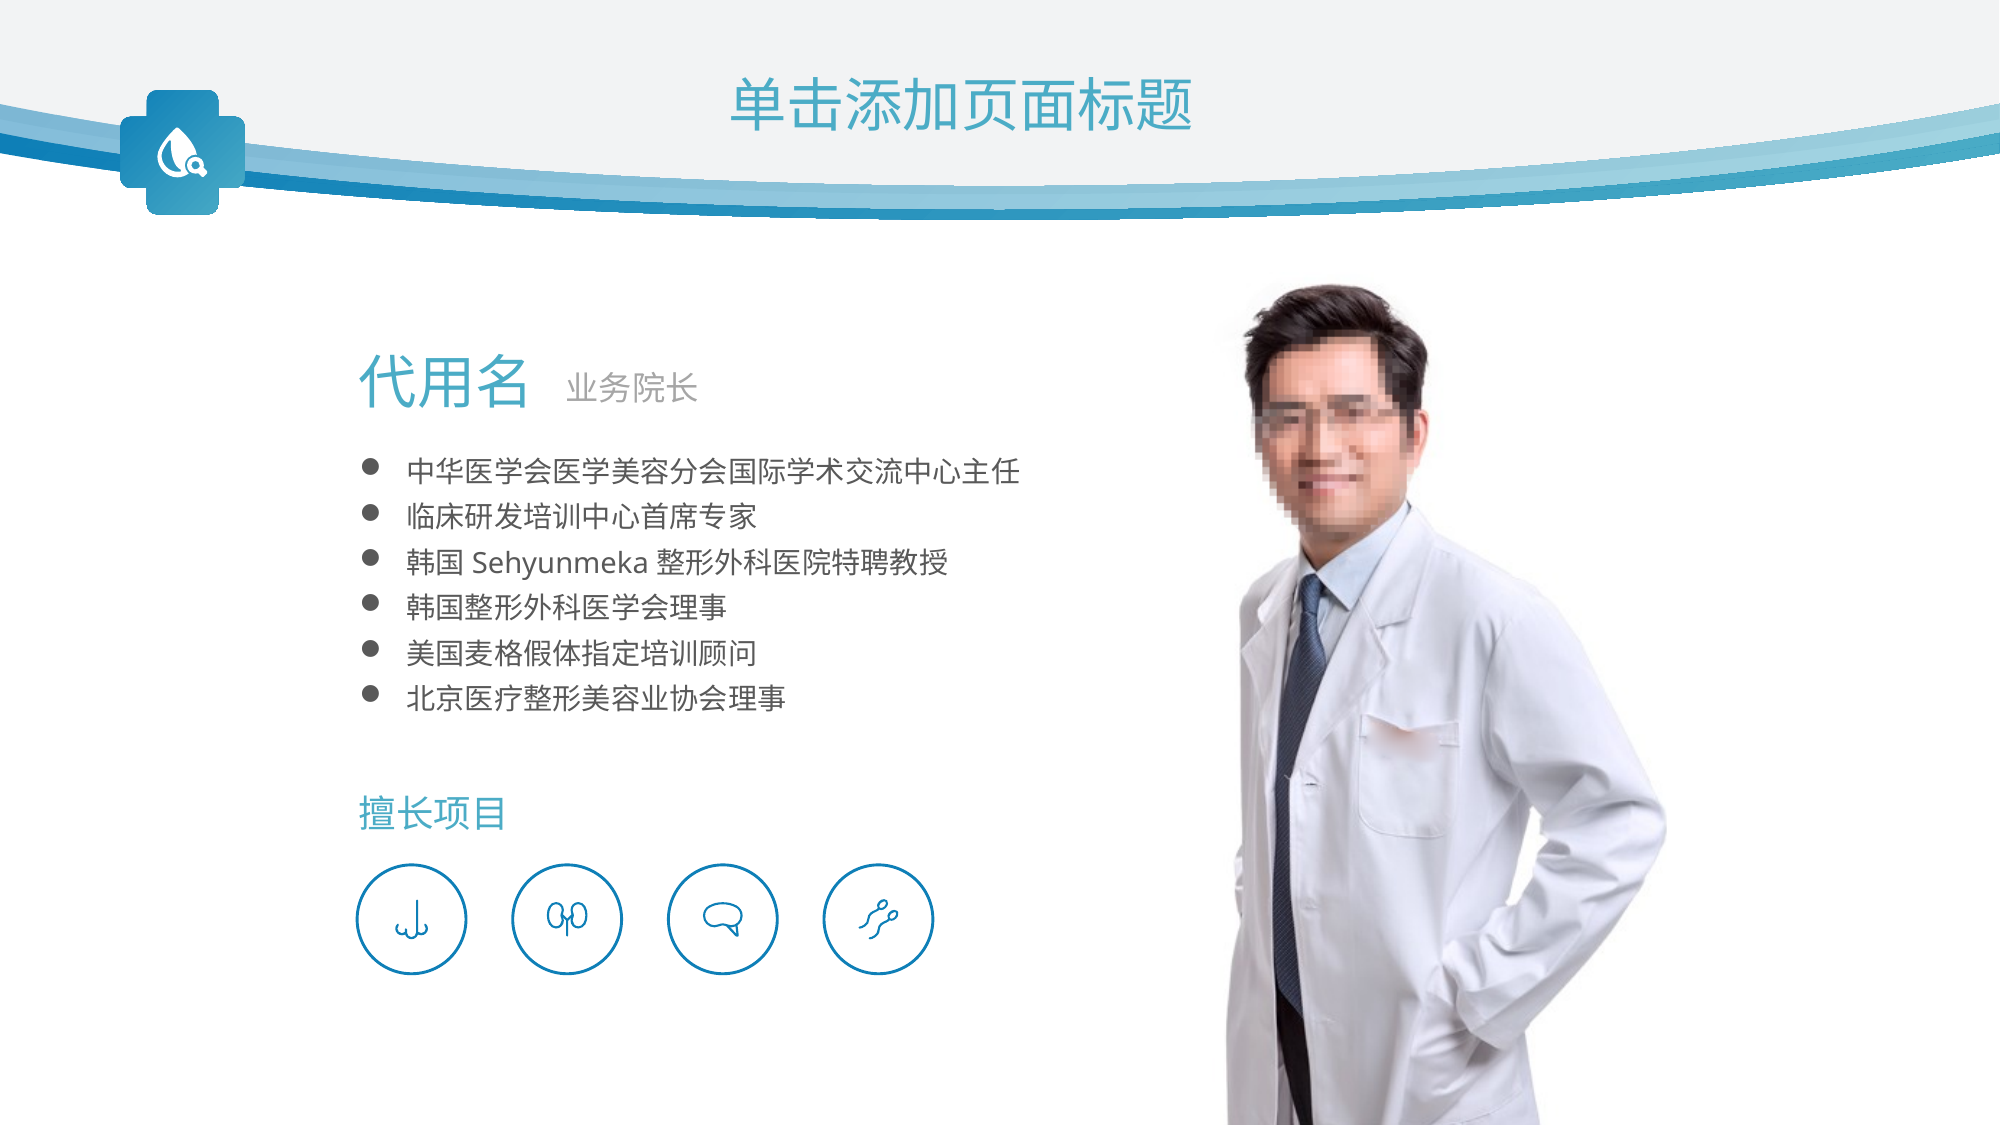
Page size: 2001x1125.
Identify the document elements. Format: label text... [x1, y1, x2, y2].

text_box [823, 864, 933, 974]
text_box [0, 0, 2000, 103]
text_box 中华医学会医学美容分会国际学术交流中心主任 临床研发培训中心首席专家 韩国Sehyunmeka整形外科医院特聘教授 韩国整形外科医学会理事 美国麦格假体指定培训顾问 北京医疗整形美容业协会理事 [359, 442, 1062, 716]
text_box [668, 864, 778, 974]
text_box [120, 90, 245, 215]
text_box 擅长项目 [343, 782, 524, 842]
text_box 业务院长 [550, 359, 714, 415]
text_box 单击添加页面标题 [713, 60, 1210, 103]
text_box 代用名 [344, 337, 549, 423]
text_box [512, 864, 622, 974]
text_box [858, 899, 899, 940]
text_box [546, 902, 588, 937]
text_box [1212, 272, 1667, 1125]
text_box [702, 902, 743, 937]
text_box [394, 899, 429, 940]
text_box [0, 103, 2000, 220]
text_box [357, 864, 467, 974]
